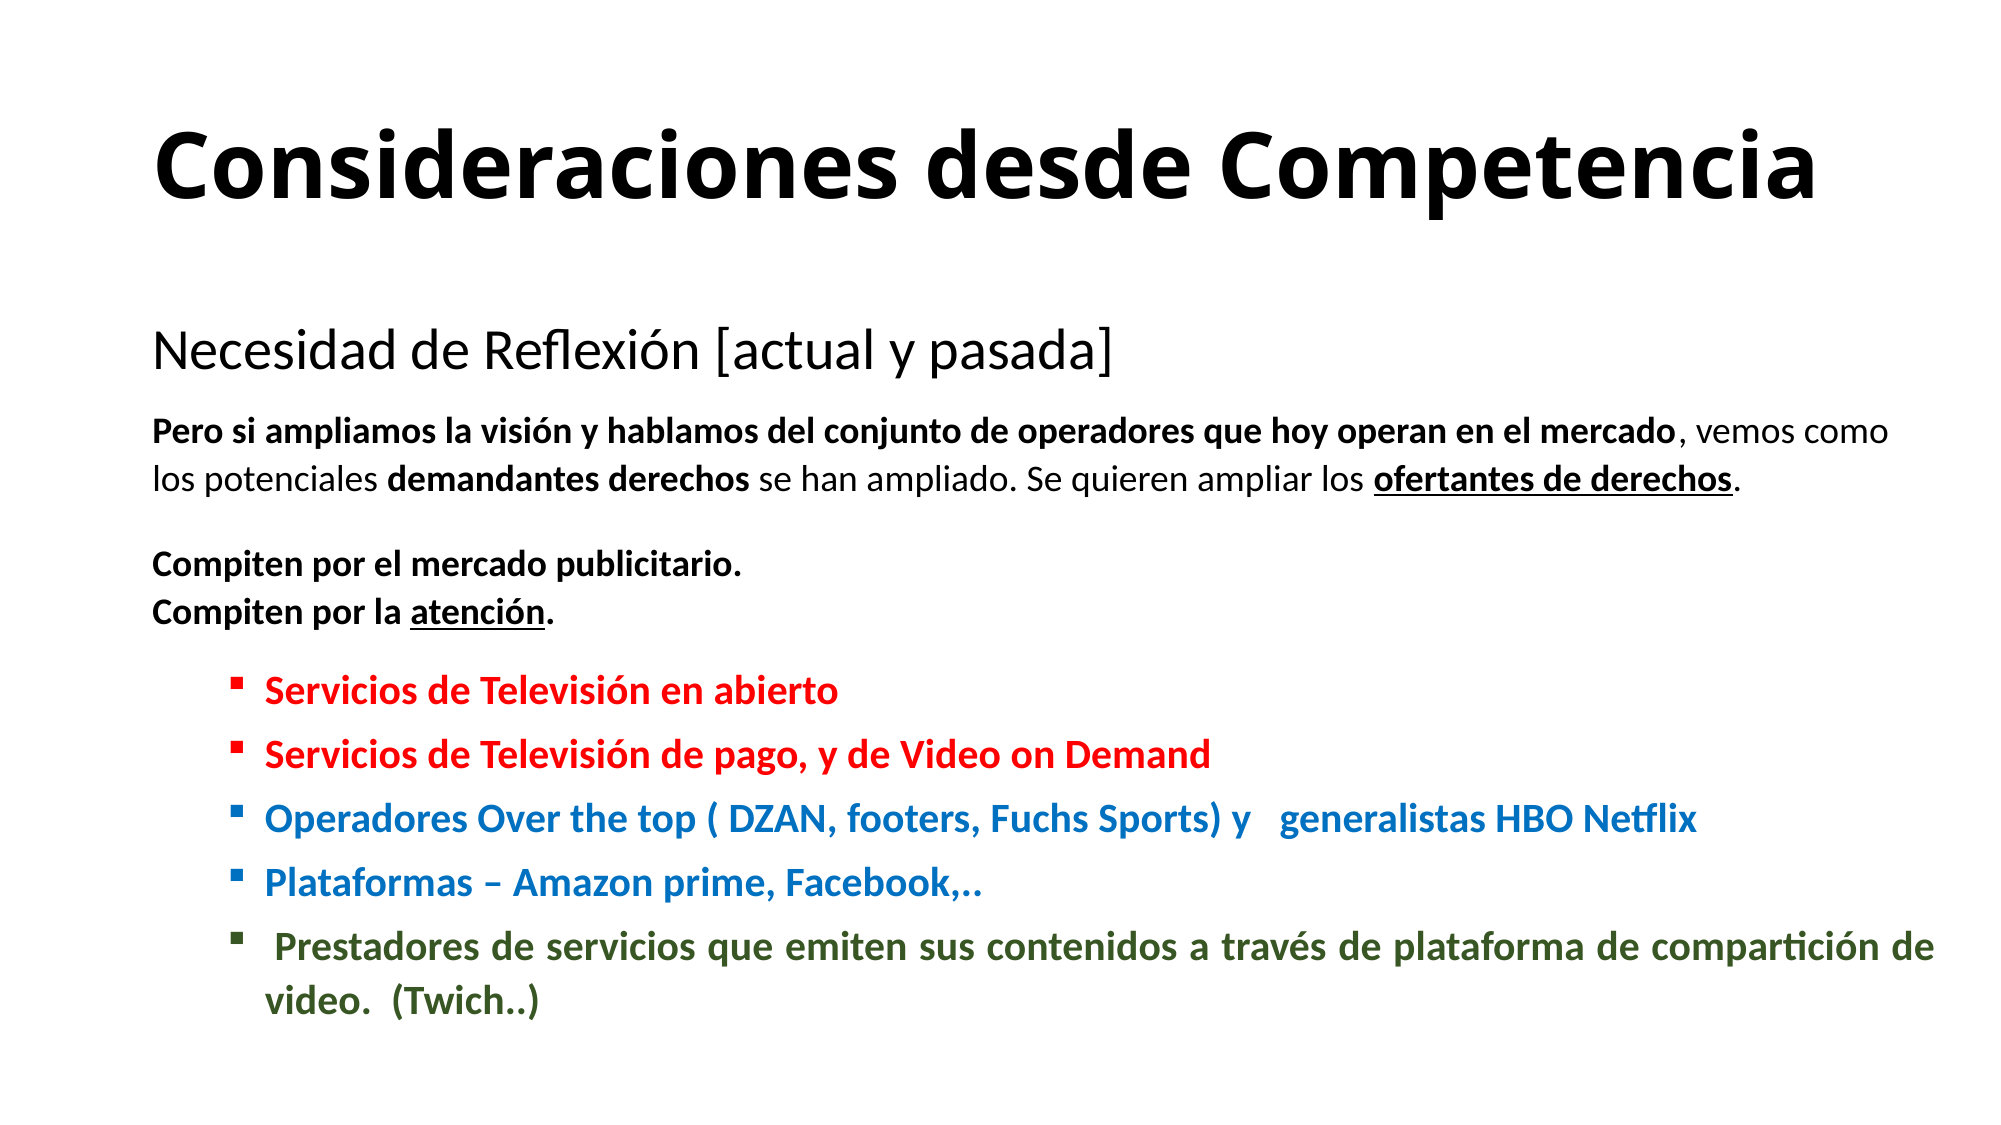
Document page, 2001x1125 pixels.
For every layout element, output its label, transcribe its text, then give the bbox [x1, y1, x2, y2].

title Consideraciones desde Competencia [137, 59, 1863, 278]
list Necesidad de Reflexión [actual y pasada] Pero si ampliamos la visión y hablamos del conjunto de operadores que hoy operan en el mercado, vemos como los potenciales demandantes derechos se han ampliado. Se quieren ampliar los ofertantes de derechos. Compiten por el mercado publicitario. Compiten por la atención. Servicios de Televisión en abierto Servicios de Televisión de pago, y de Video on Demand Operadores Over the top ( DZAN, footers, Fuchs Sports) y generalistas HBO Netflix Plataformas – Amazon prime, Facebook,.. Prestadores de servicios que emiten sus contenidos a través de plataforma de compartición de video. (Twich..) [137, 299, 1952, 1086]
